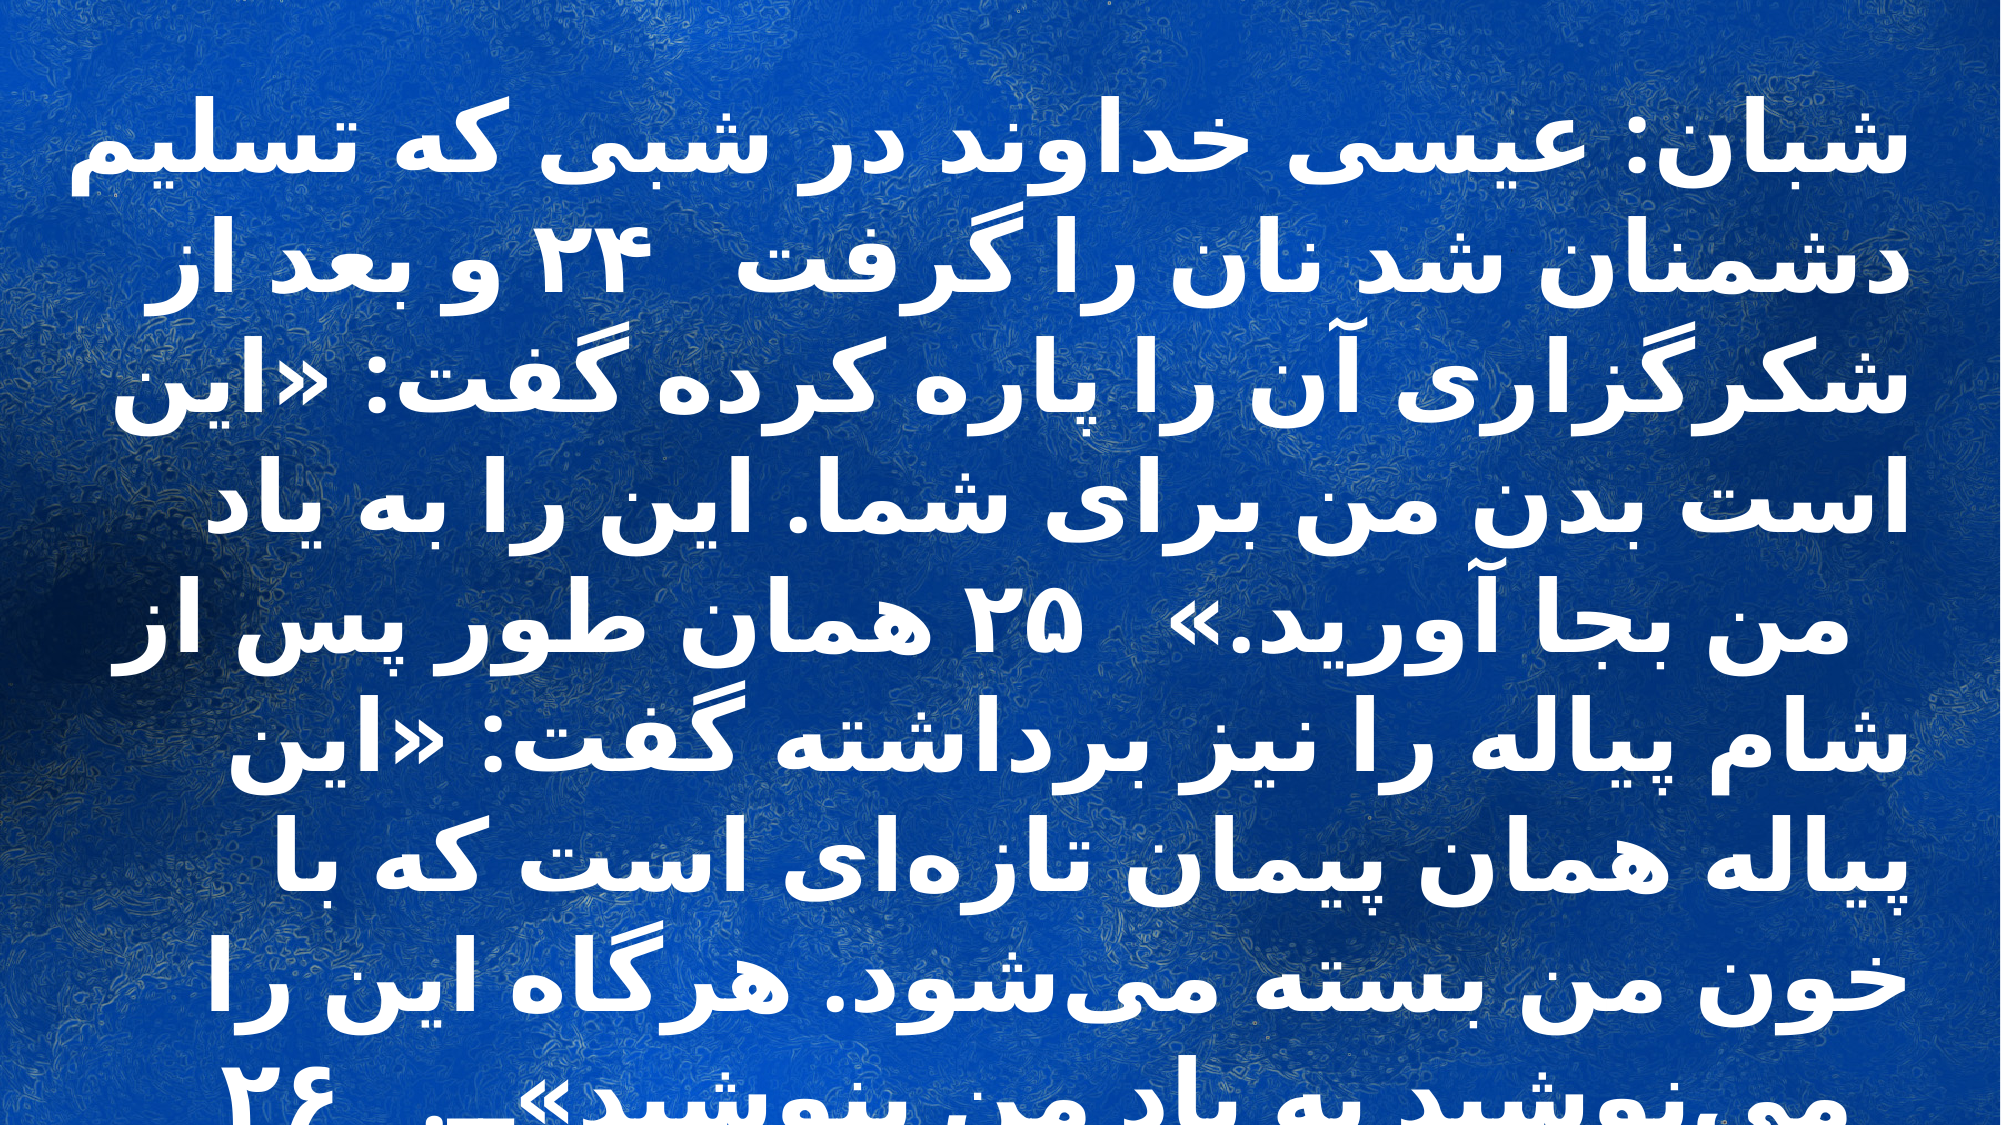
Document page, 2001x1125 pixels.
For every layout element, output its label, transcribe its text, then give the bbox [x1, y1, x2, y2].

picture [0, 0, 2001, 1125]
text_box شبان: عیسی خداوند در شبی که تسلیم دشمنان شد نان را گرفت ۲۴ و بعد از شکرگزاری آن را پاره کرده گفت: «این است بدن من برای شما‌. این را به یاد من بجا آورید‌‌.» ۲۵ همان طور پس از شام پیاله را نیز برداشته گفت: «این پیاله همان پیمان تازه‌ای است که با خون من بسته می‌شود‌. هرگاه این را می‌نوشید به یاد من بنوشید». ۲۶ زیرا تا وقت آمدن خداوند هر گاه این نان را بخورید و پیاله را بنوشید مرگ او را اعلام می‌کنید‌. [47, 64, 1932, 1125]
